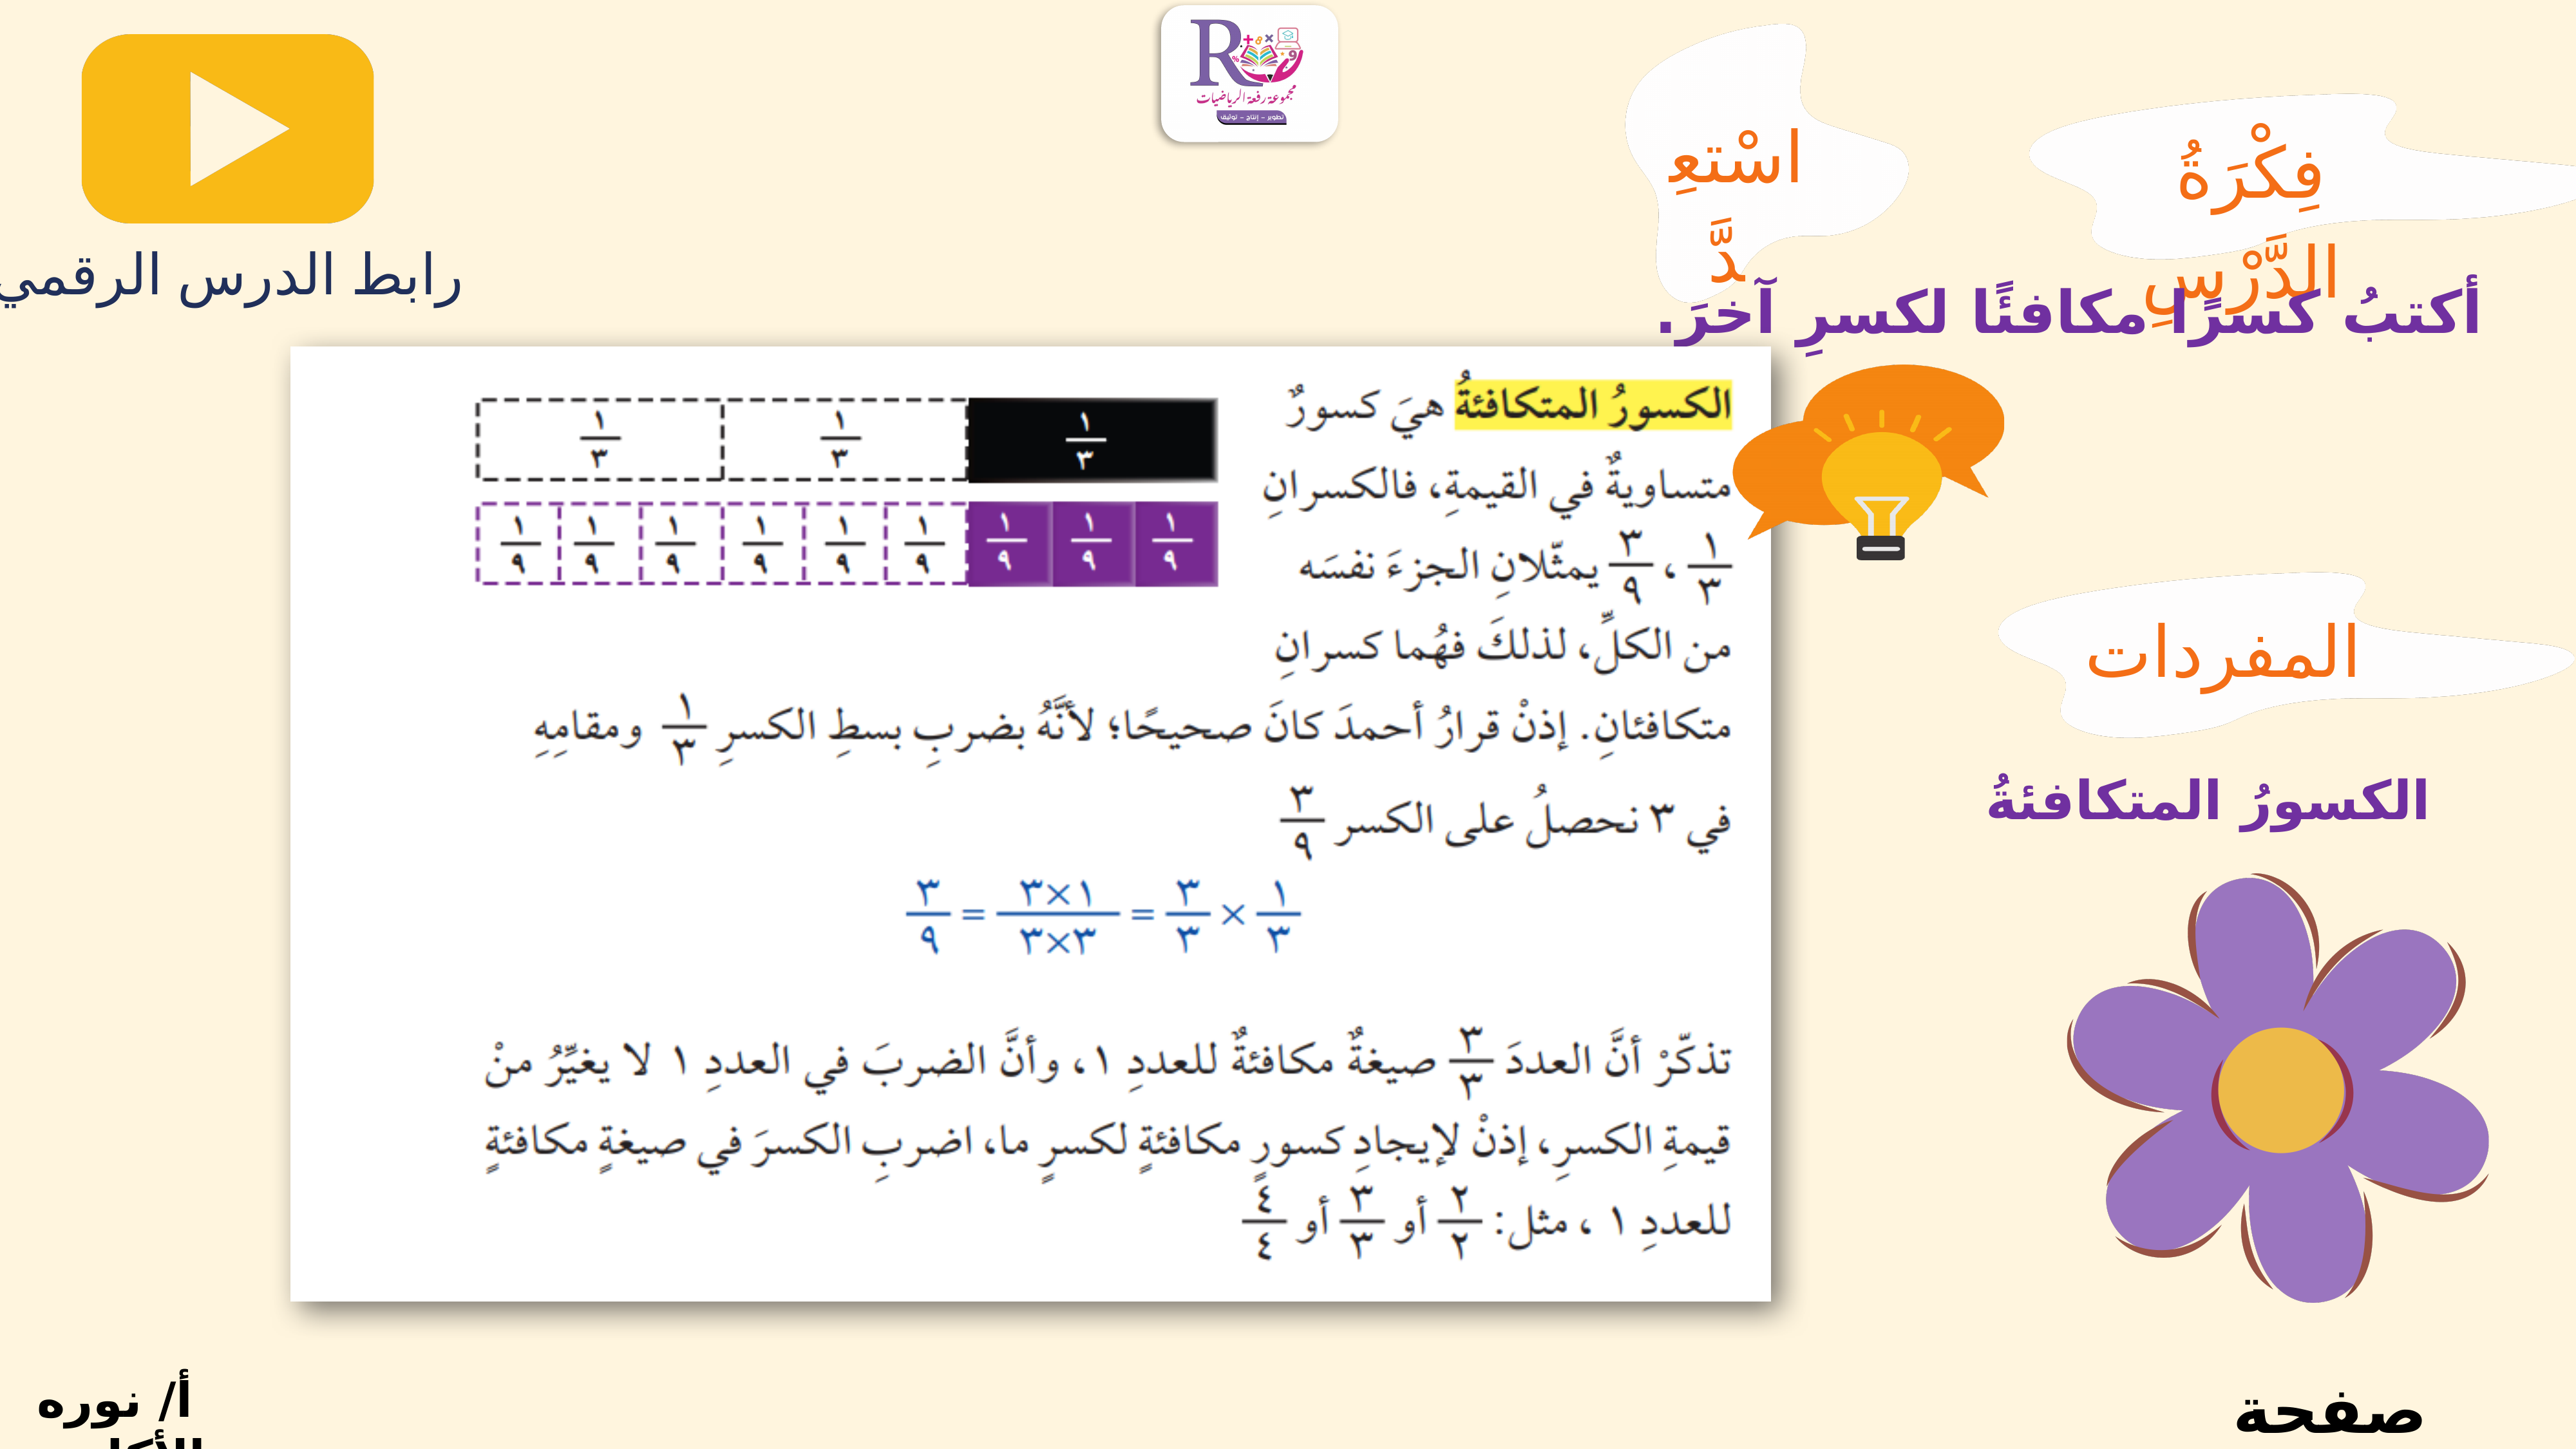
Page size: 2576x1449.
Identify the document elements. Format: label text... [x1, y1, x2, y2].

text_box [81, 34, 374, 223]
text_box [1621, 19, 1909, 269]
text_box رابط الدرس الرقمي [0, 227, 549, 307]
text_box صفحة 131 [2223, 1363, 2570, 1449]
text_box [2067, 873, 2489, 1303]
text_box المفردات [2073, 592, 2374, 692]
text_box اسْتعِدَّ [1656, 97, 1818, 269]
text_box [1774, 365, 2005, 560]
picture [1160, 5, 1339, 142]
picture [290, 346, 1772, 1302]
text_box فِكْرَةُ الدَّرْسِ [2101, 113, 2401, 269]
text_box أكتبُ كسرًا مكافئًا لكسرِ آخرَ. [1143, 269, 2493, 350]
text_box أ/ نوره الأكلبي [27, 1363, 374, 1449]
text_box [1989, 569, 2576, 739]
text_box الكسورُ المتكافئةُ [1803, 761, 2440, 835]
text_box [2020, 91, 2576, 260]
